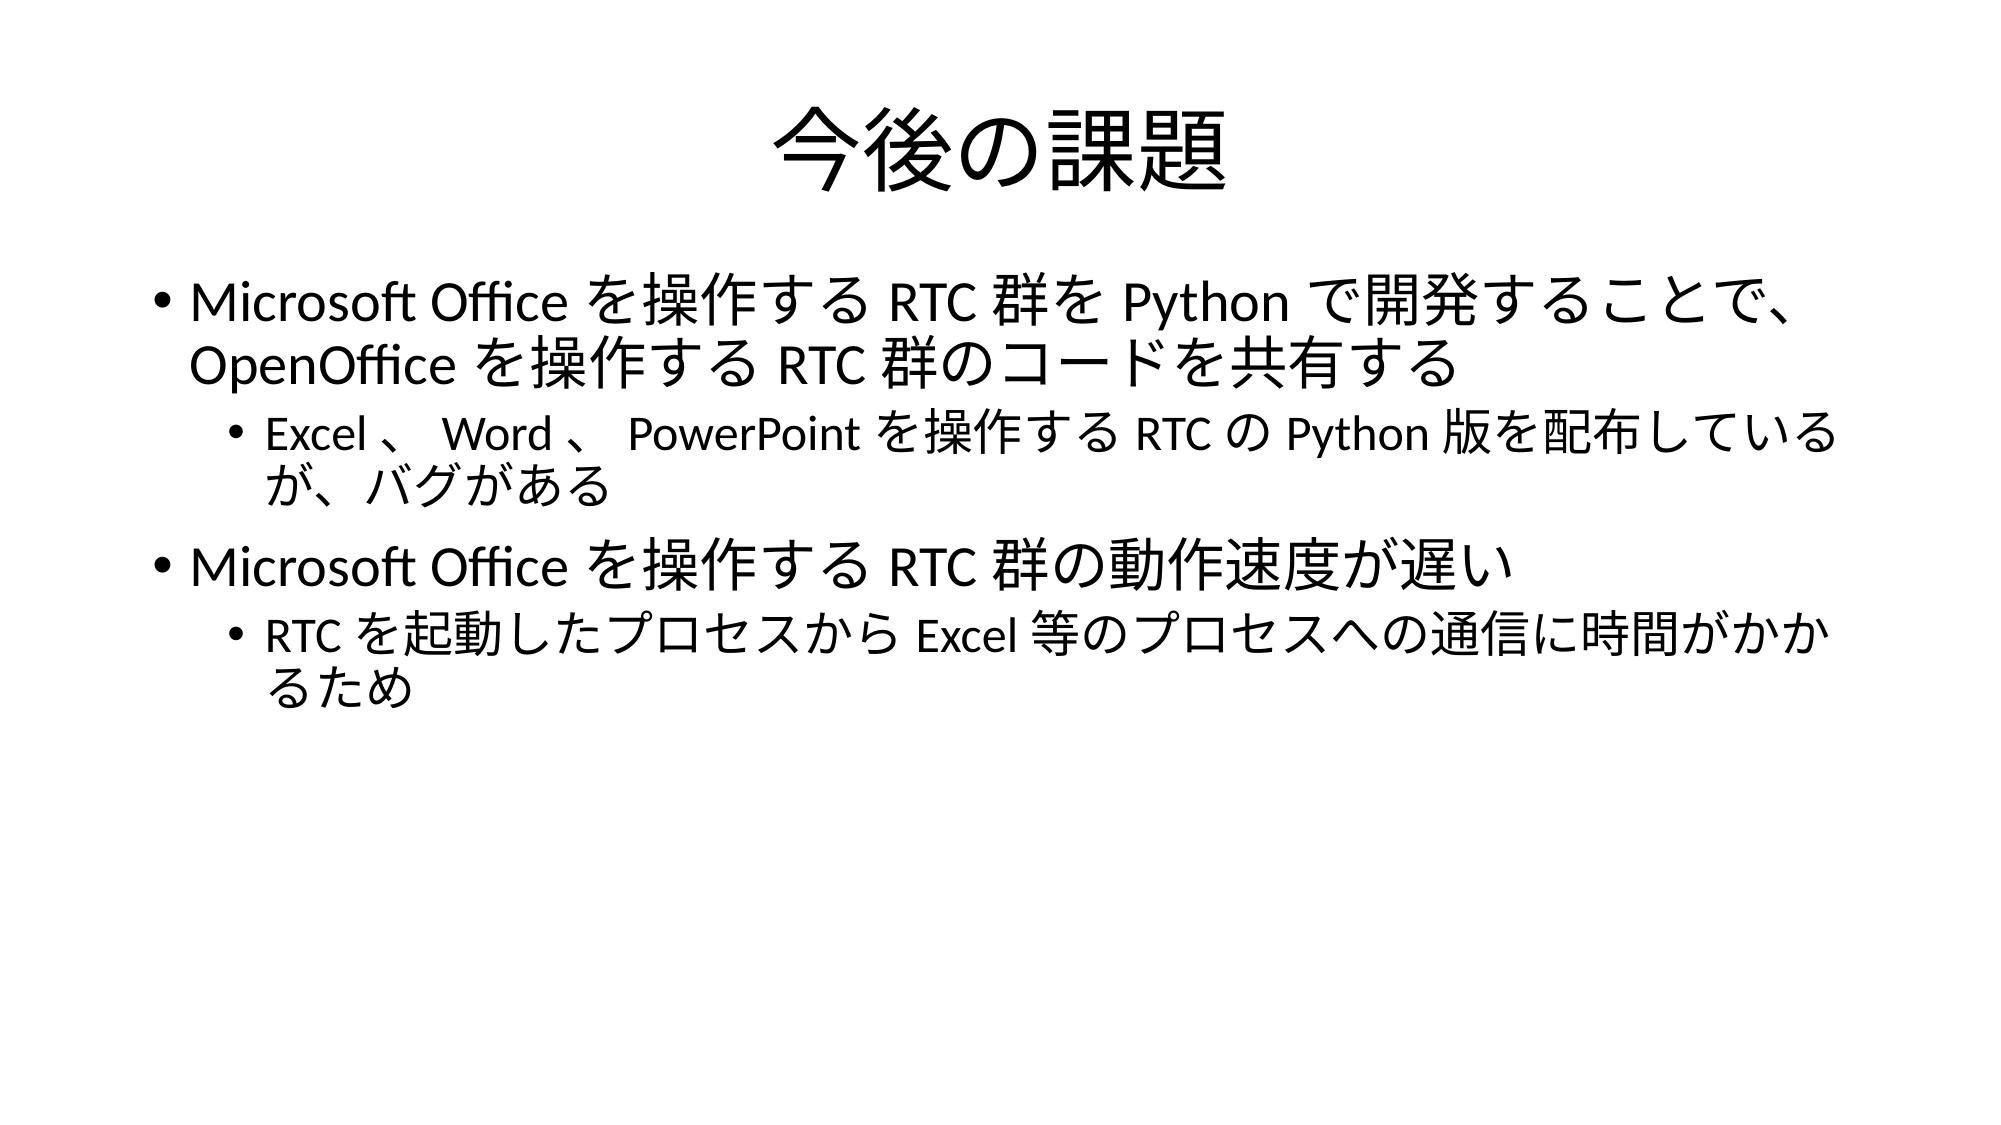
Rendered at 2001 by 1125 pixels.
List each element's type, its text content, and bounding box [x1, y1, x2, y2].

title 今後の課題 [137, 46, 1863, 263]
list Microsoft Officeを操作するRTC群をPythonで開発することで、OpenOfficeを操作するRTC群のコードを共有する Excel、Word、PowerPointを操作するRTCのPython版を配布しているが、バグがある Microsoft Officeを操作するRTC群の動作速度が遅い RTCを起動したプロセスからExcel等のプロセスへの通信に時間がかかるため [137, 263, 1863, 745]
